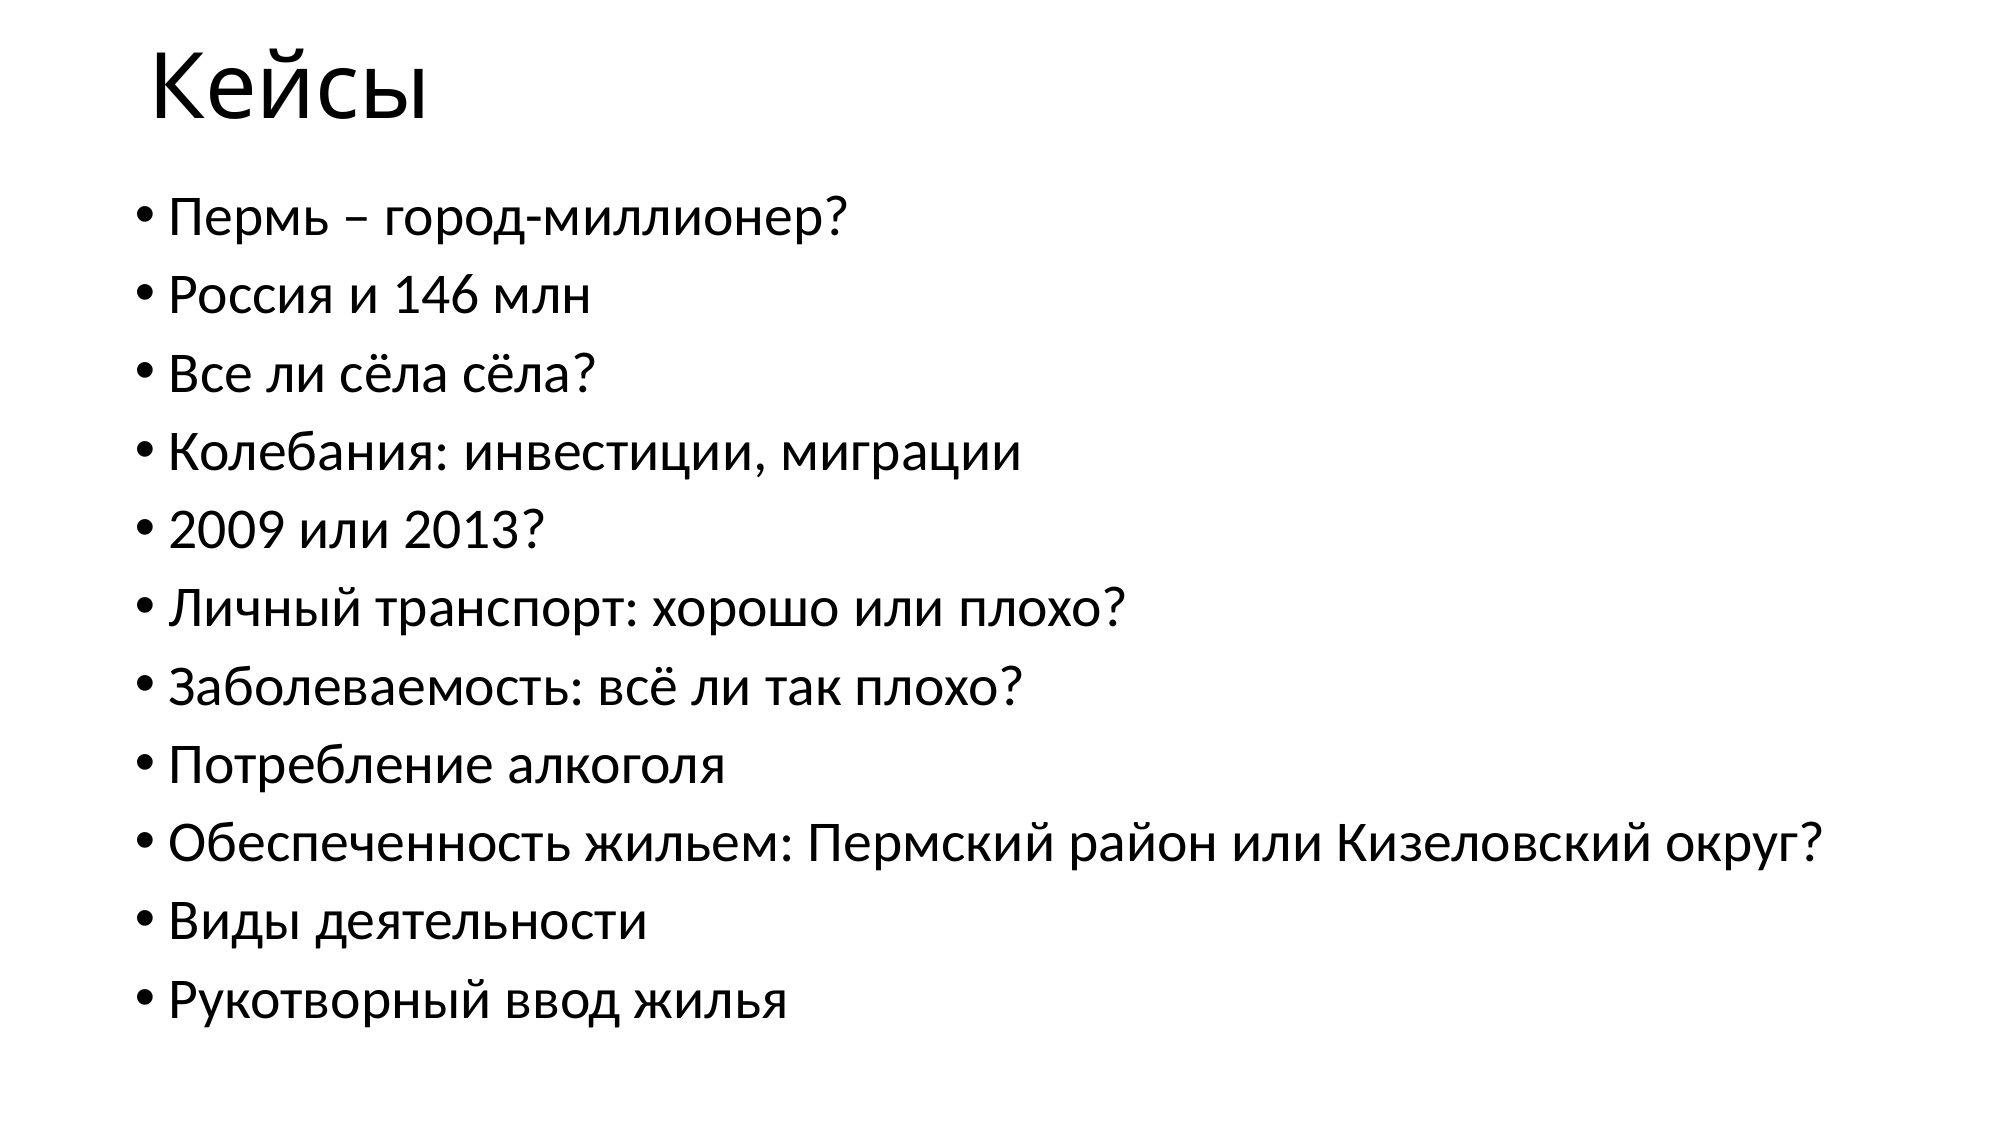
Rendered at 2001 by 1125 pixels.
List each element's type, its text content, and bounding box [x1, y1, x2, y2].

list Пермь – город-миллионер? Россия и 146 млн Все ли сёла сёла? Колебания: инвестиции, миграции 2009 или 2013? Личный транспорт: хорошо или плохо? Заболеваемость: всё ли так плохо? Потребление алкоголя Обеспеченность жильем: Пермский район или Кизеловский округ? Виды деятельности Рукотворный ввод жилья [119, 178, 1845, 1062]
title Кейсы [133, 0, 1859, 179]
